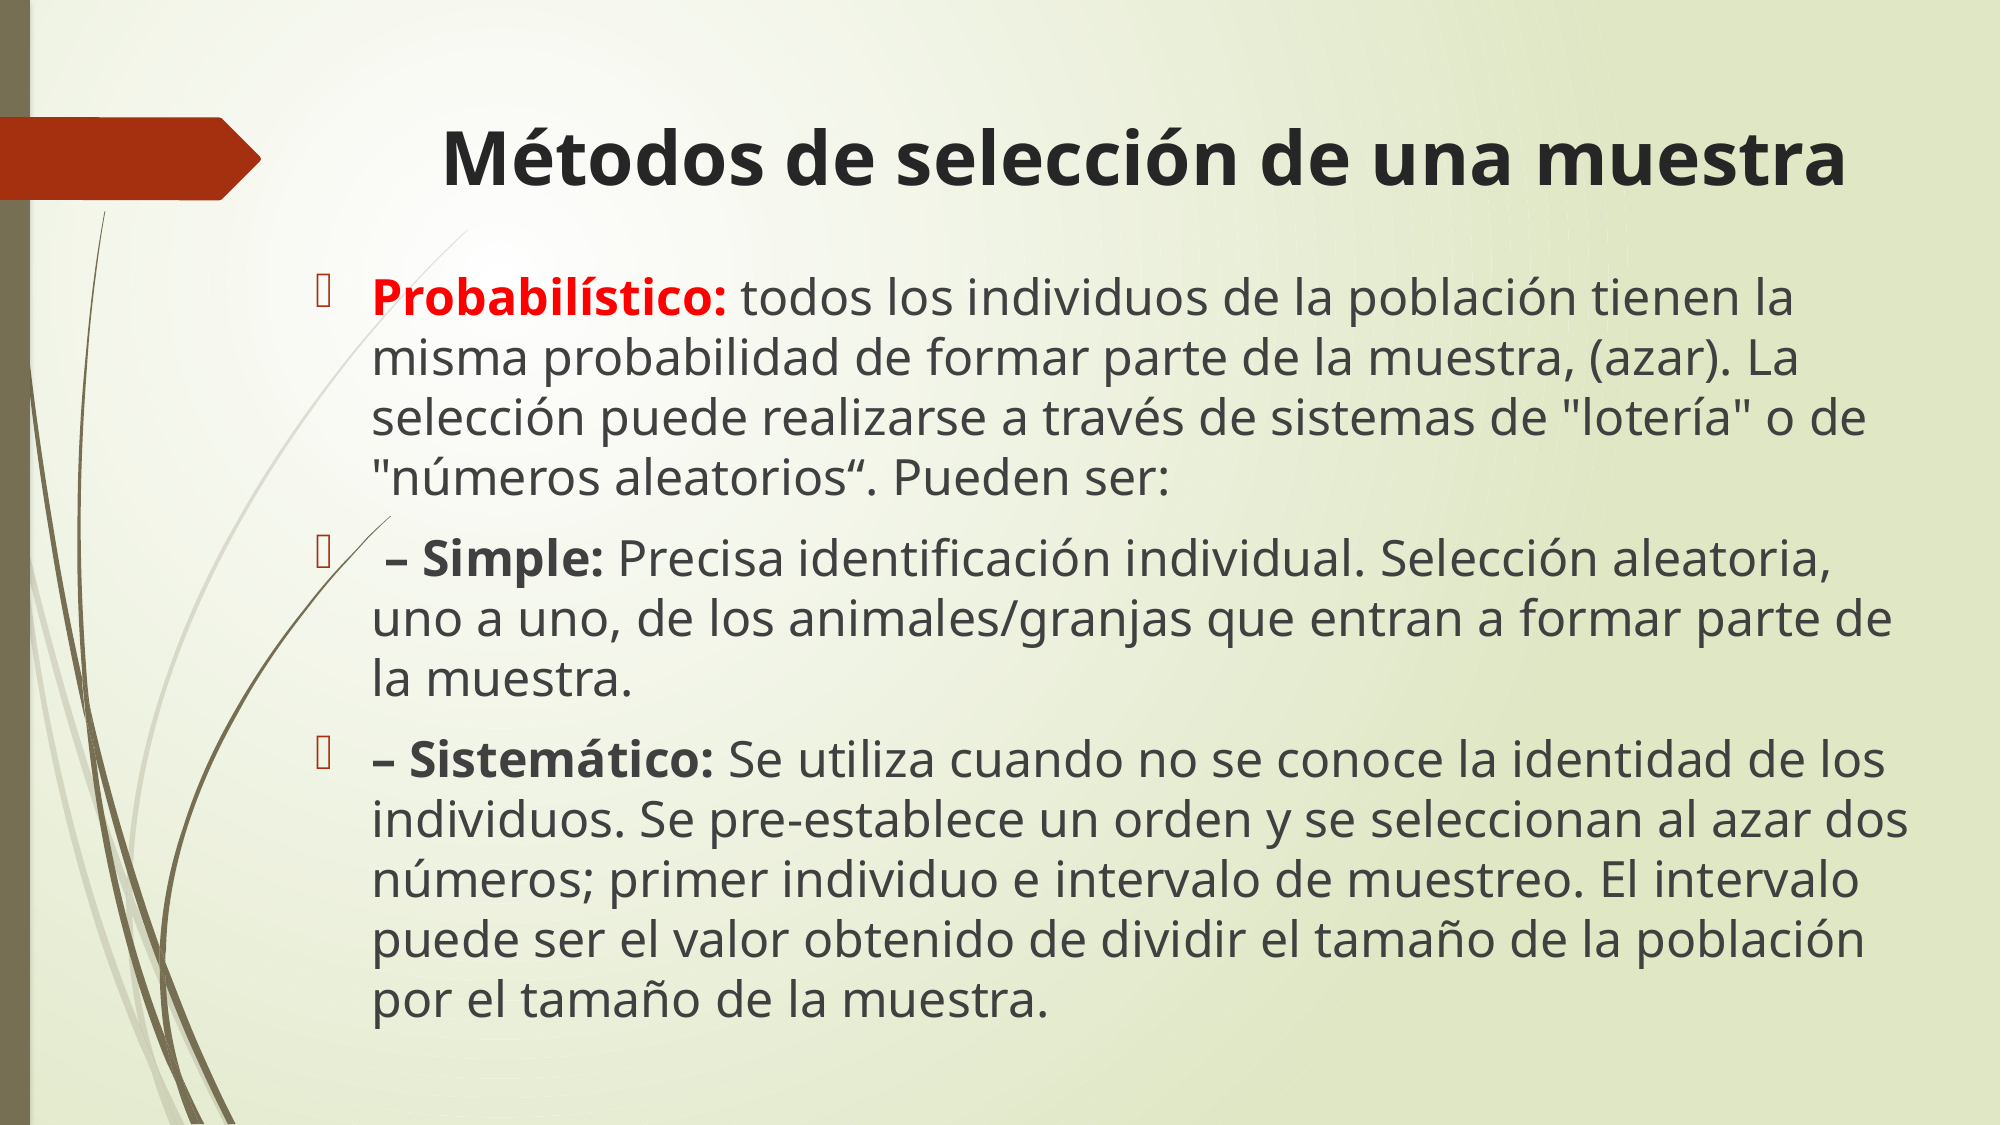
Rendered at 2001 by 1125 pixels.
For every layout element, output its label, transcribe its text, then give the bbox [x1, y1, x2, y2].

title Métodos de selección de una muestra [425, 102, 1888, 218]
list Probabilístico: todos los individuos de la población tienen la misma probabilidad de formar parte de la muestra, (azar). La selección puede realizarse a través de sistemas de "lotería" o de "números aleatorios“. Pueden ser: – Simple: Precisa identificación individual. Selección aleatoria, uno a uno, de los animales/granjas que entran a formar parte de la muestra. – Sistemático: Se utiliza cuando no se conoce la identidad de los individuos. Se pre-establece un orden y se seleccionan al azar dos números; primer individuo e intervalo de muestreo. El intervalo puede ser el valor obtenido de dividir el tamaño de la población por el tamaño de la muestra. [300, 258, 1940, 1073]
